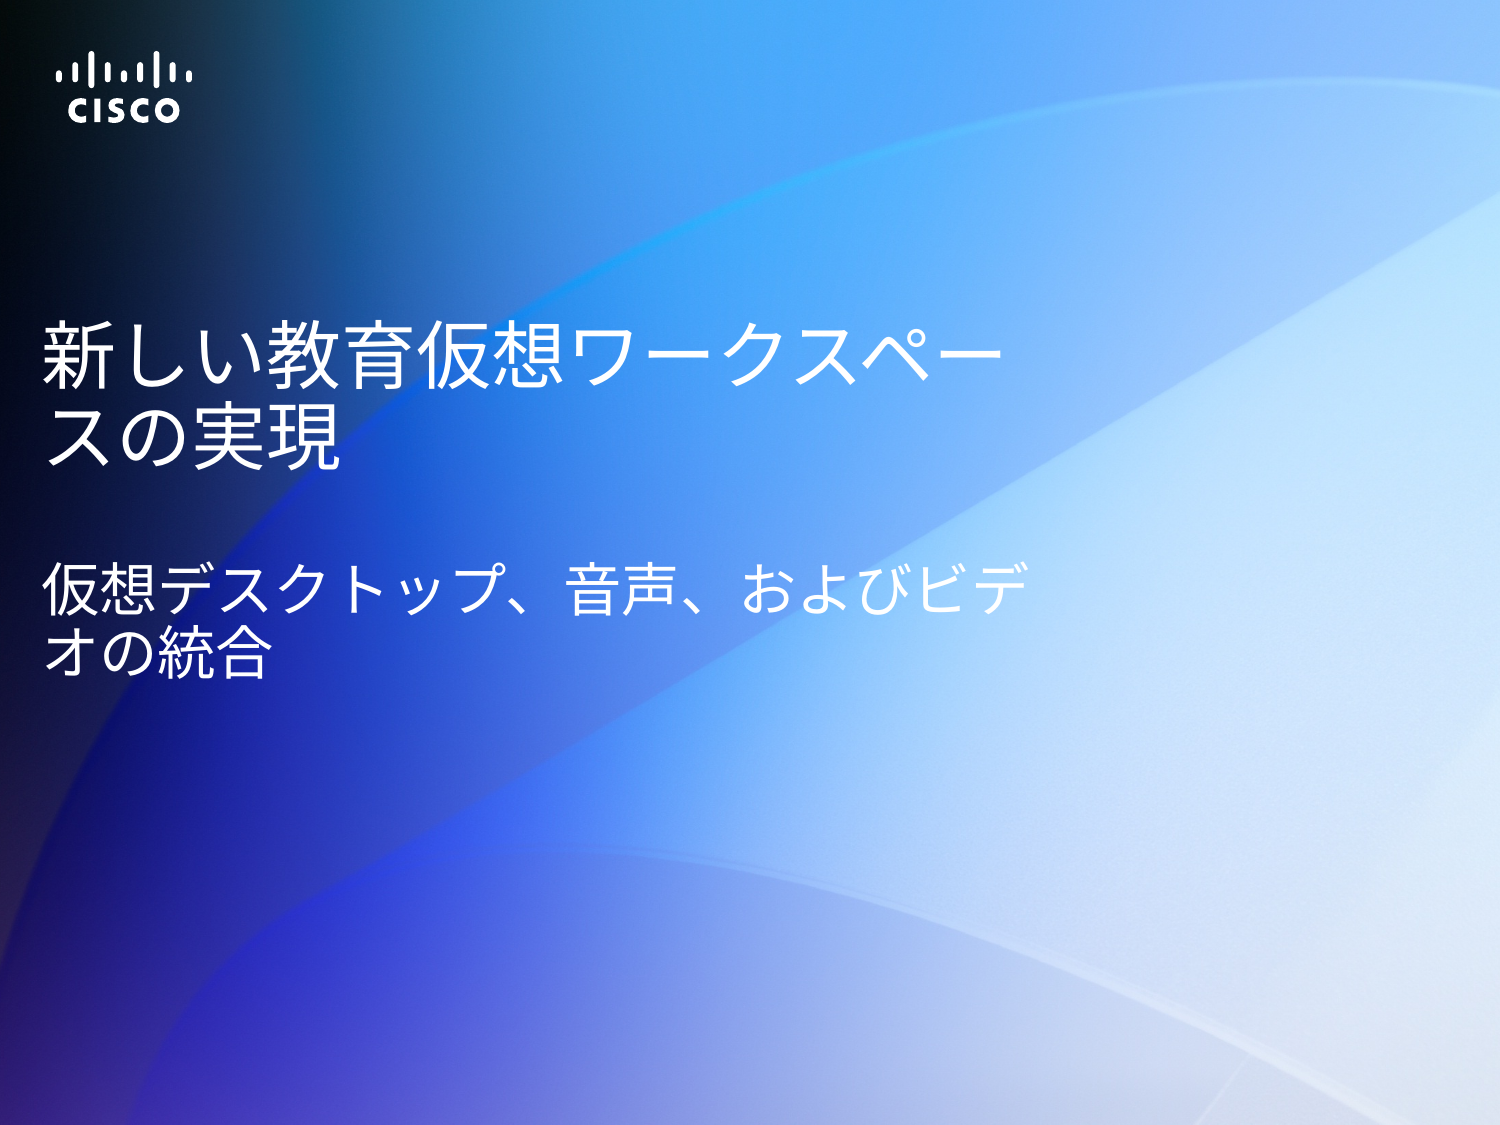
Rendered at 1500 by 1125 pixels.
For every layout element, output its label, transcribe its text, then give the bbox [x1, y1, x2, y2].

title 新しい教育仮想ワークスペースの実現 仮想デスクトップ、音声、およびビデオの統合 [27, 154, 1081, 695]
picture [0, 0, 1500, 1125]
